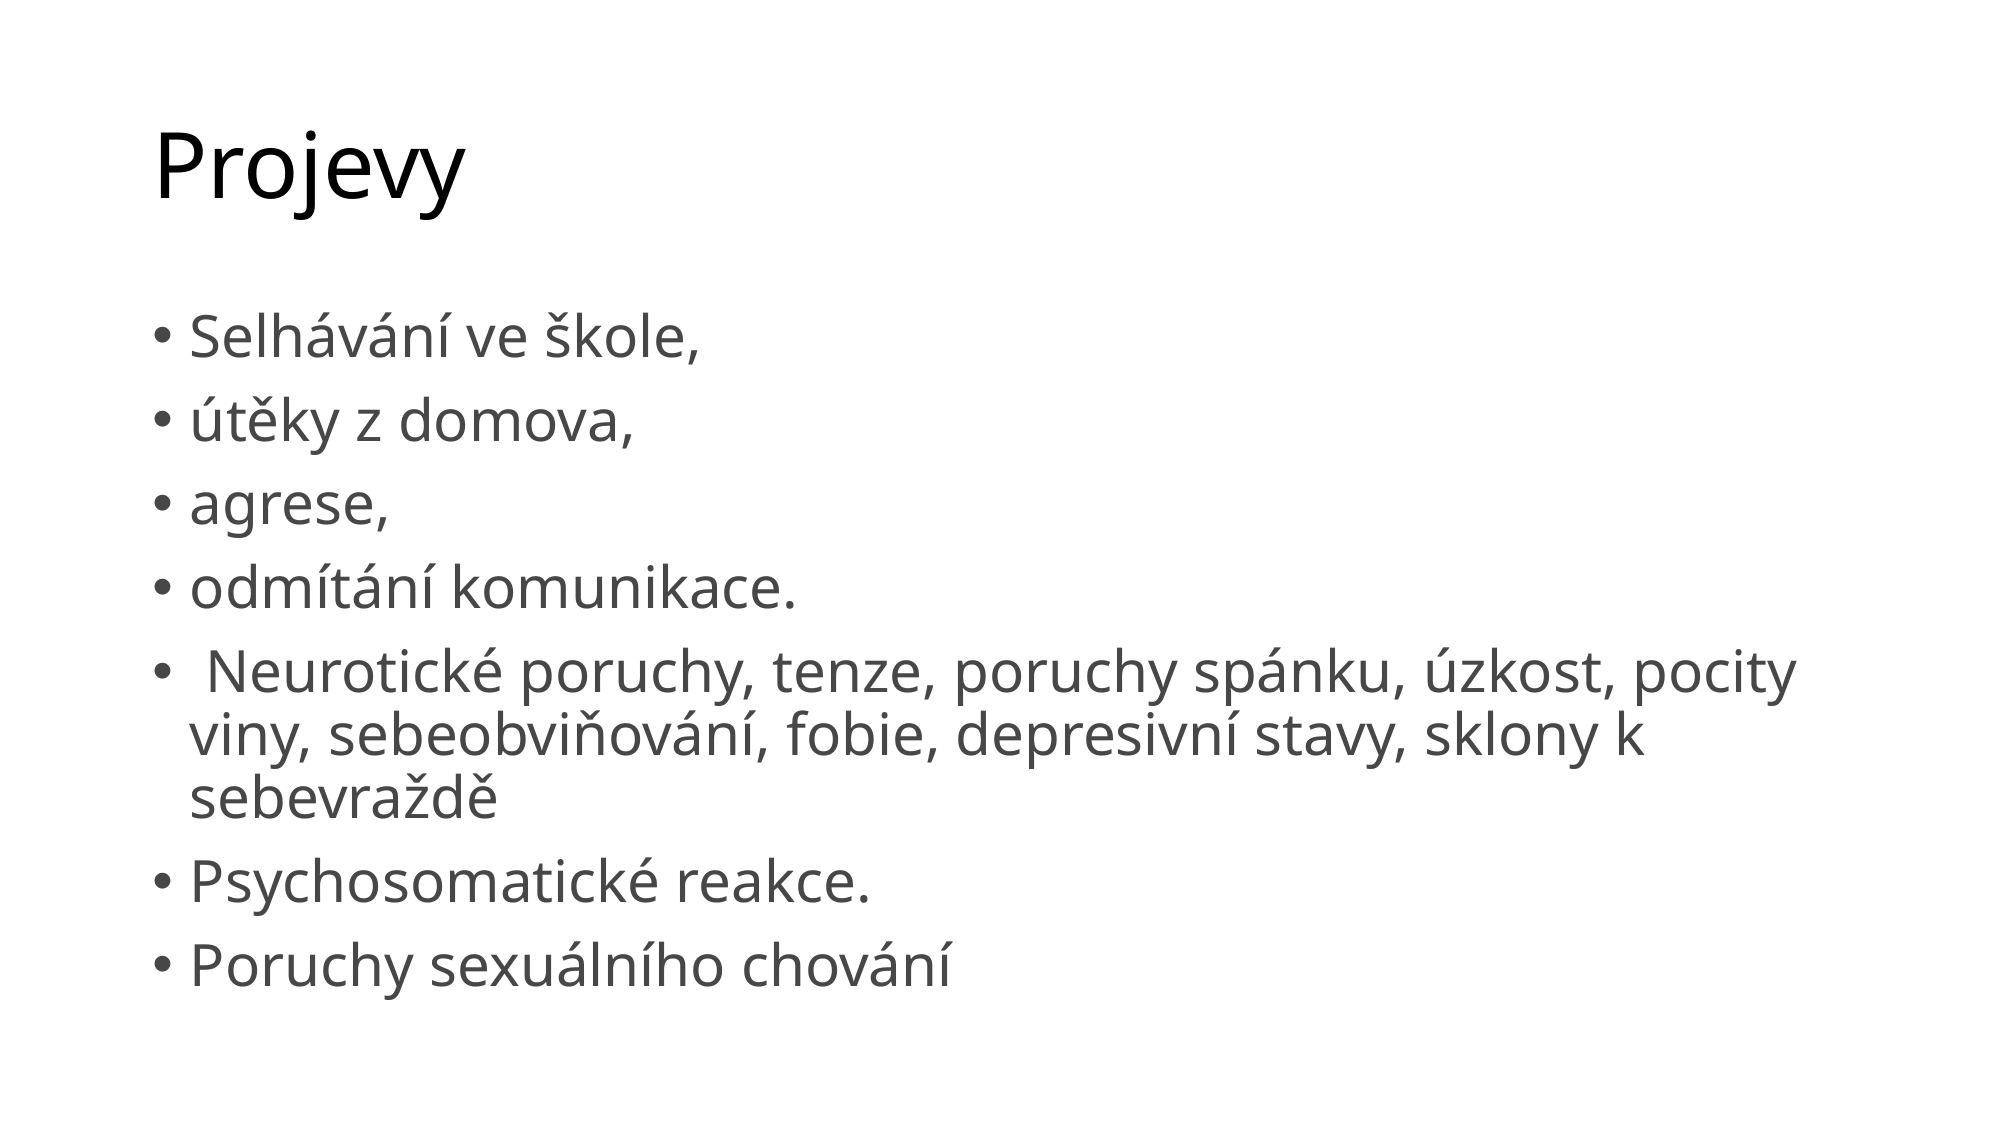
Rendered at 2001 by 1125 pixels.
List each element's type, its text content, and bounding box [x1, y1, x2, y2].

list Selhávání ve škole, útěky z domova, agrese, odmítání komunikace. Neurotické poruchy, tenze, poruchy spánku, úzkost, pocity viny, sebeobviňování, fobie, depresivní stavy, sklony k sebevraždě Psychosomatické reakce. Poruchy sexuálního chování [137, 299, 1863, 1014]
title Projevy [137, 59, 1863, 278]
